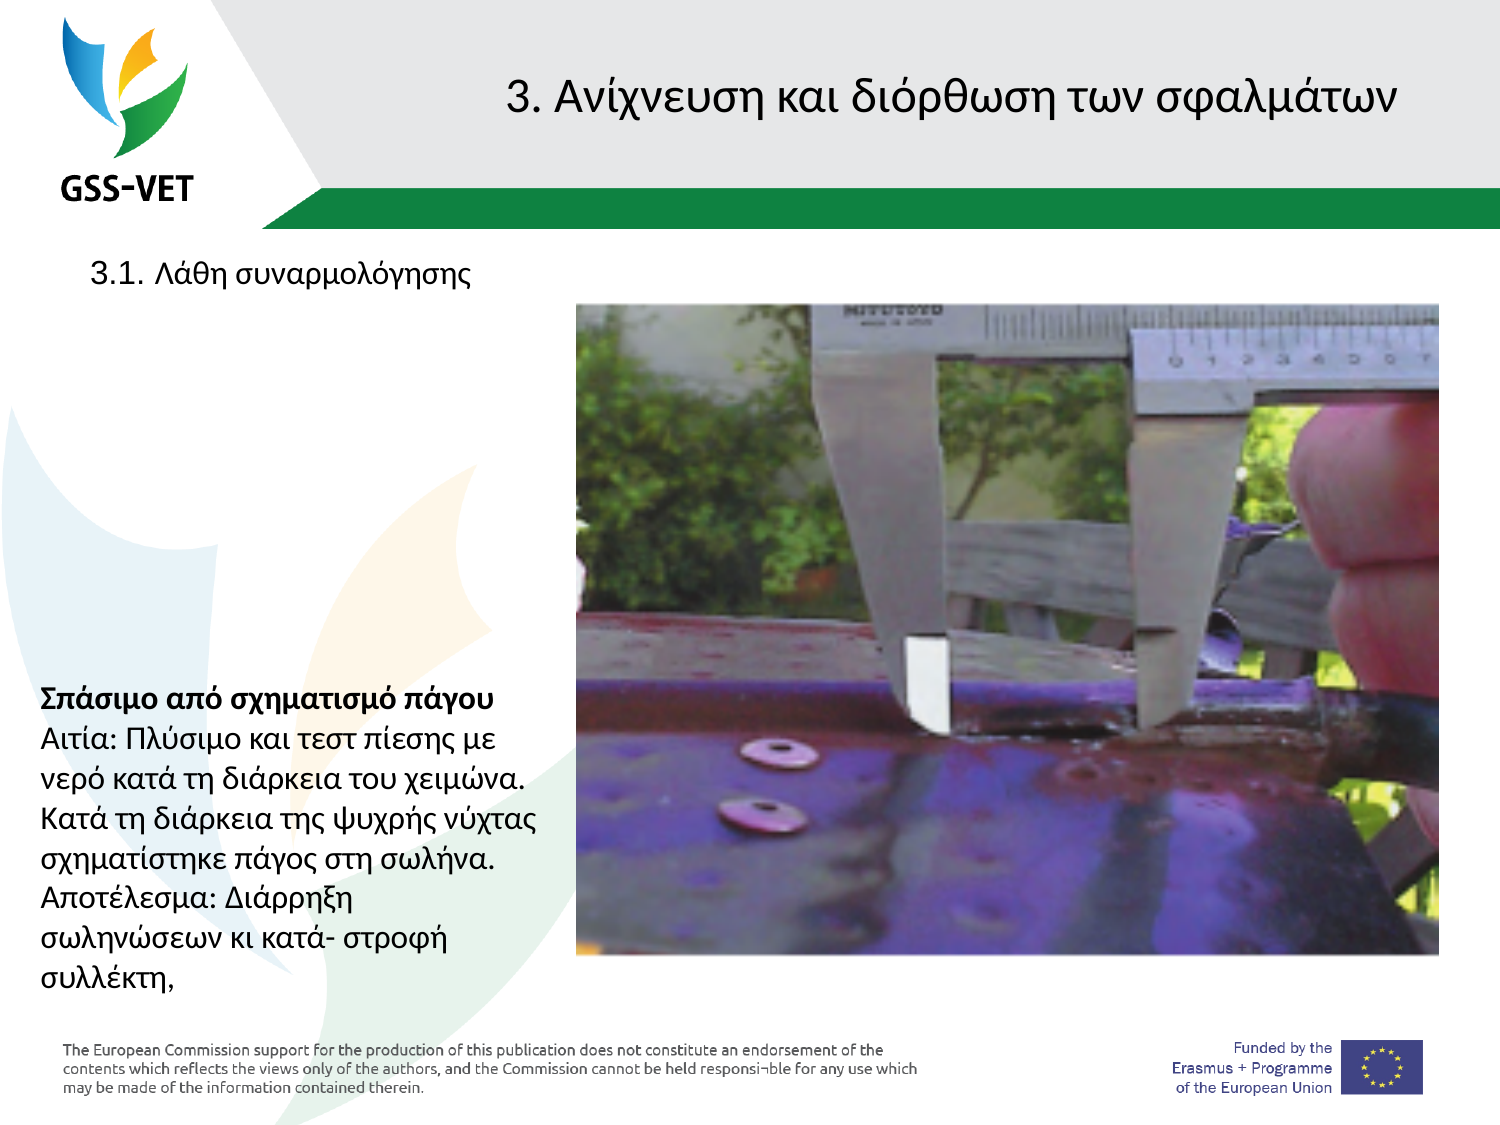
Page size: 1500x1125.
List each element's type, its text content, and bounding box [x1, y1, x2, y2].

title 3. Ανίχνευση και διόρθωση των σφαλμάτων [324, 0, 1425, 185]
picture [0, 0, 1500, 1125]
list 3.1. Λάθη συναρμολόγησης [75, 243, 1425, 929]
text_box Σπάσιμο από σχηματισμό πάγου Αιτία: Πλύσιμο και τεστ πίεσης με νερό κατά τη διάρκεια του χειμώνα. Κατά τη διάρκεια της ψυχρής νύχτας σχηματίστηκε πάγος στη σωλήνα. Αποτέλεσμα: Διάρρηξη σωληνώσεων κι κατά- στροφή συλλέκτη, [25, 668, 558, 1003]
